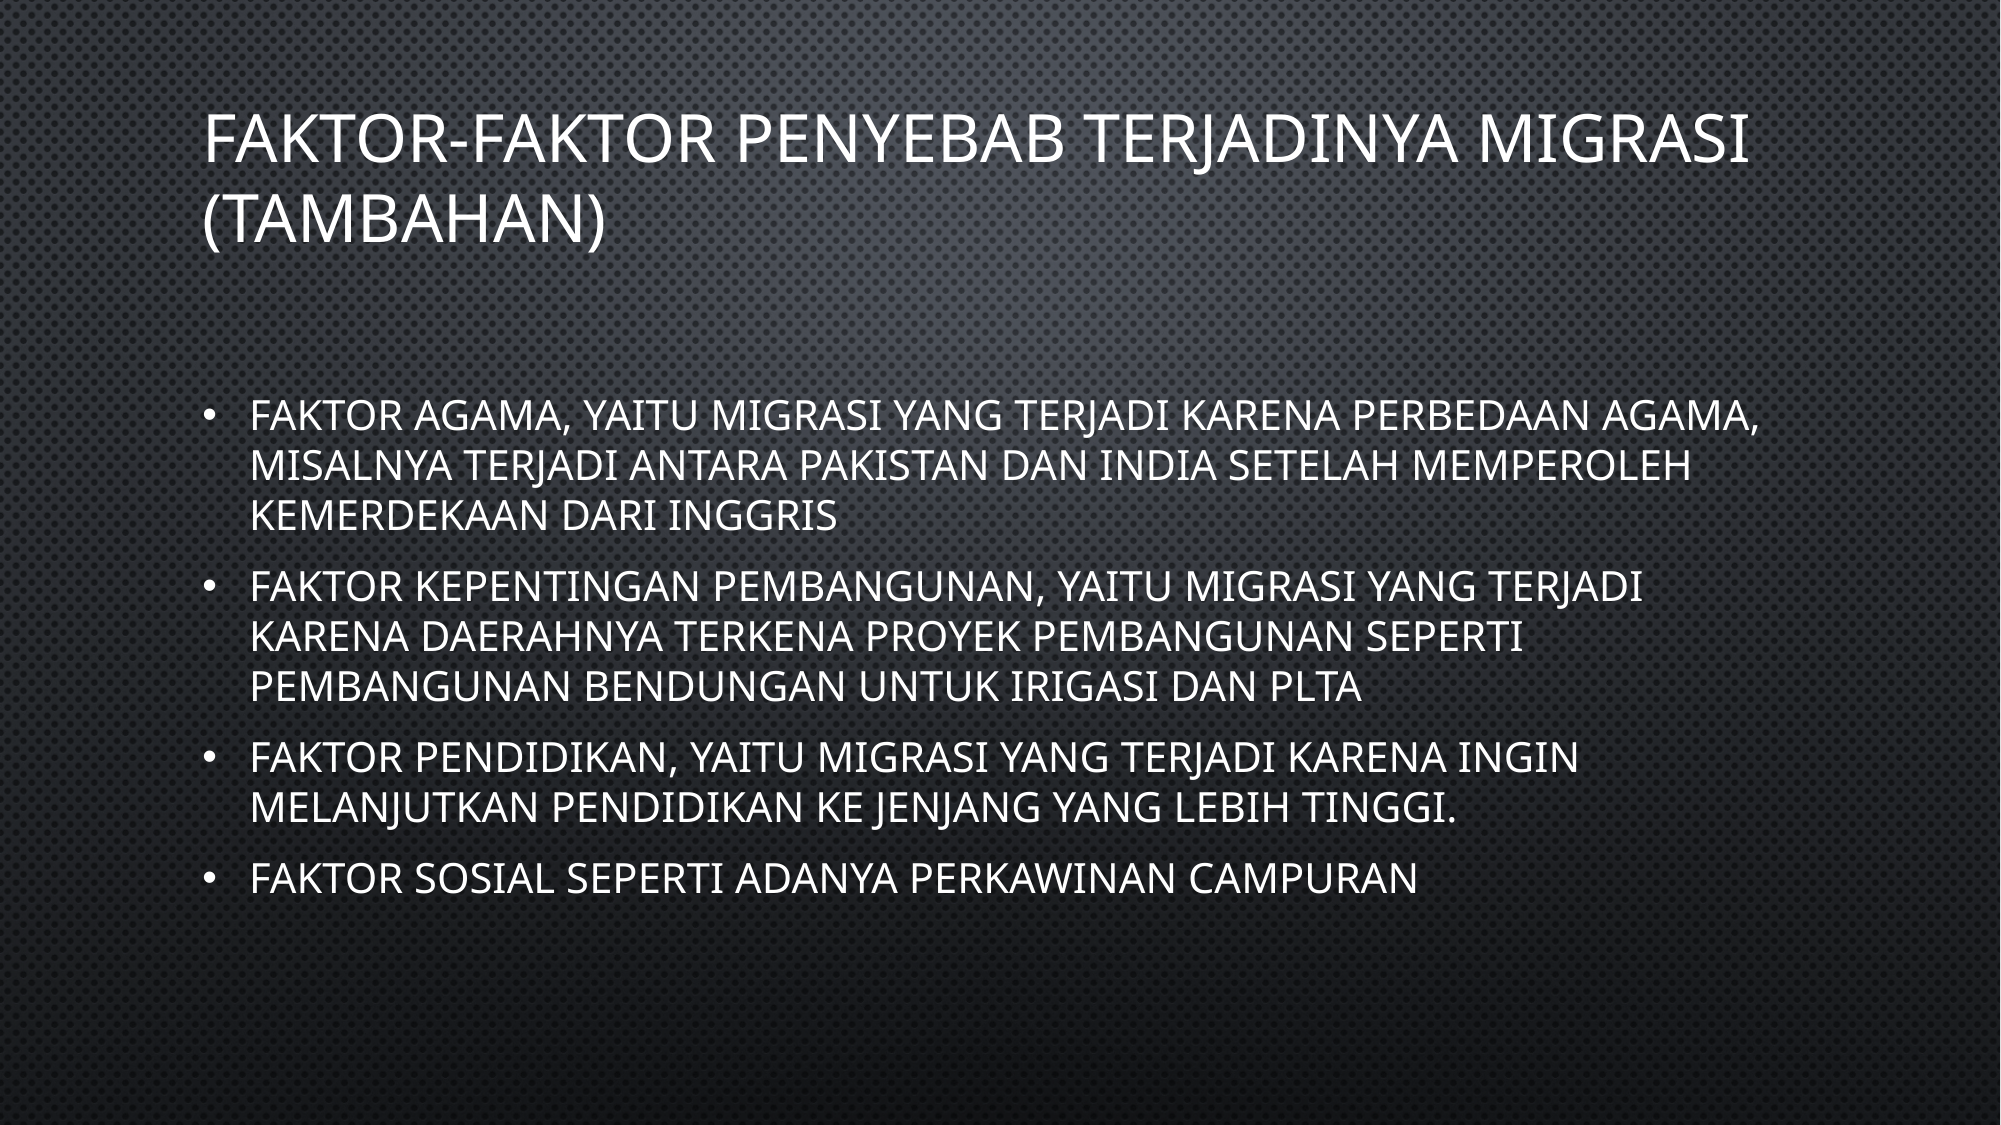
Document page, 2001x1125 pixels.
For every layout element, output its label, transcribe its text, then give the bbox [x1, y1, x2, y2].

title Faktor-faktor penyebab terjadinya migrasi (tambahan) [187, 99, 1813, 251]
list Faktor agama, yaitu migrasi yang terjadi karena perbedaan agama, misalnya terjadi antara Pakistan dan India setelah memperoleh kemerdekaan dari Inggris Faktor kepentingan pembangunan, yaitu migrasi yang terjadi karena daerahnya terkena proyek pembangunan seperti pembangunan bendungan untuk irigasi dan PLTA Faktor pendidikan, yaitu migrasi yang terjadi karena ingin melanjutkan pendidikan ke jenjang yang lebih tinggi. Faktor sosial seperti adanya perkawinan campuran [187, 340, 1813, 950]
